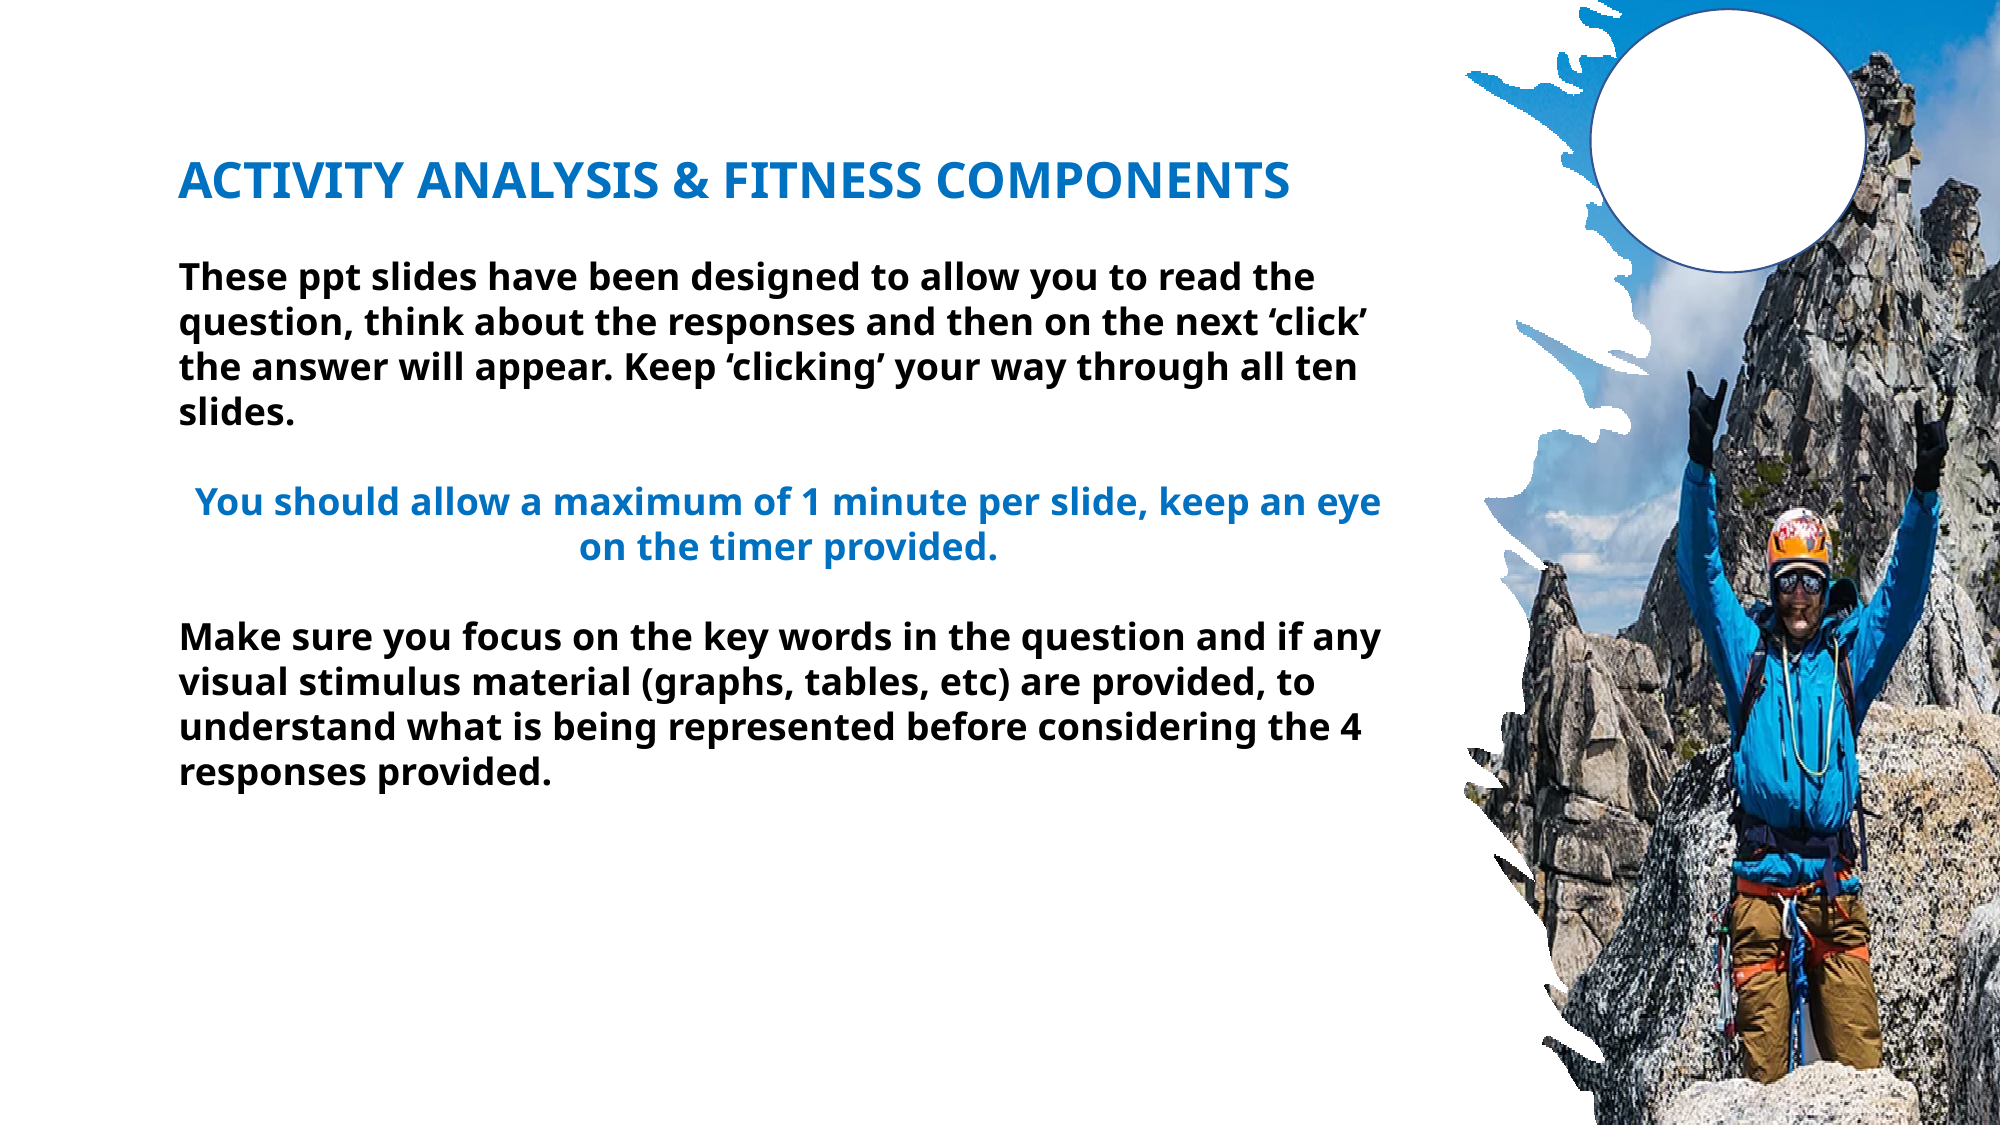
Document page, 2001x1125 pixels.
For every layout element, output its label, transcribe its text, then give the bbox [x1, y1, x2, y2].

picture [1456, 0, 2000, 1125]
text_box ACTIVITY ANALYSIS & FITNESS COMPONENTS These ppt slides have been designed to allow you to read the question, think about the responses and then on the next ‘click’ the answer will appear. Keep ‘clicking’ your way through all ten slides. You should allow a maximum of 1 minute per slide, keep an eye on the timer provided. Make sure you focus on the key words in the question and if any visual stimulus material (graphs, tables, etc) are provided, to understand what is being represented before considering the 4 responses provided. [163, 140, 1415, 846]
